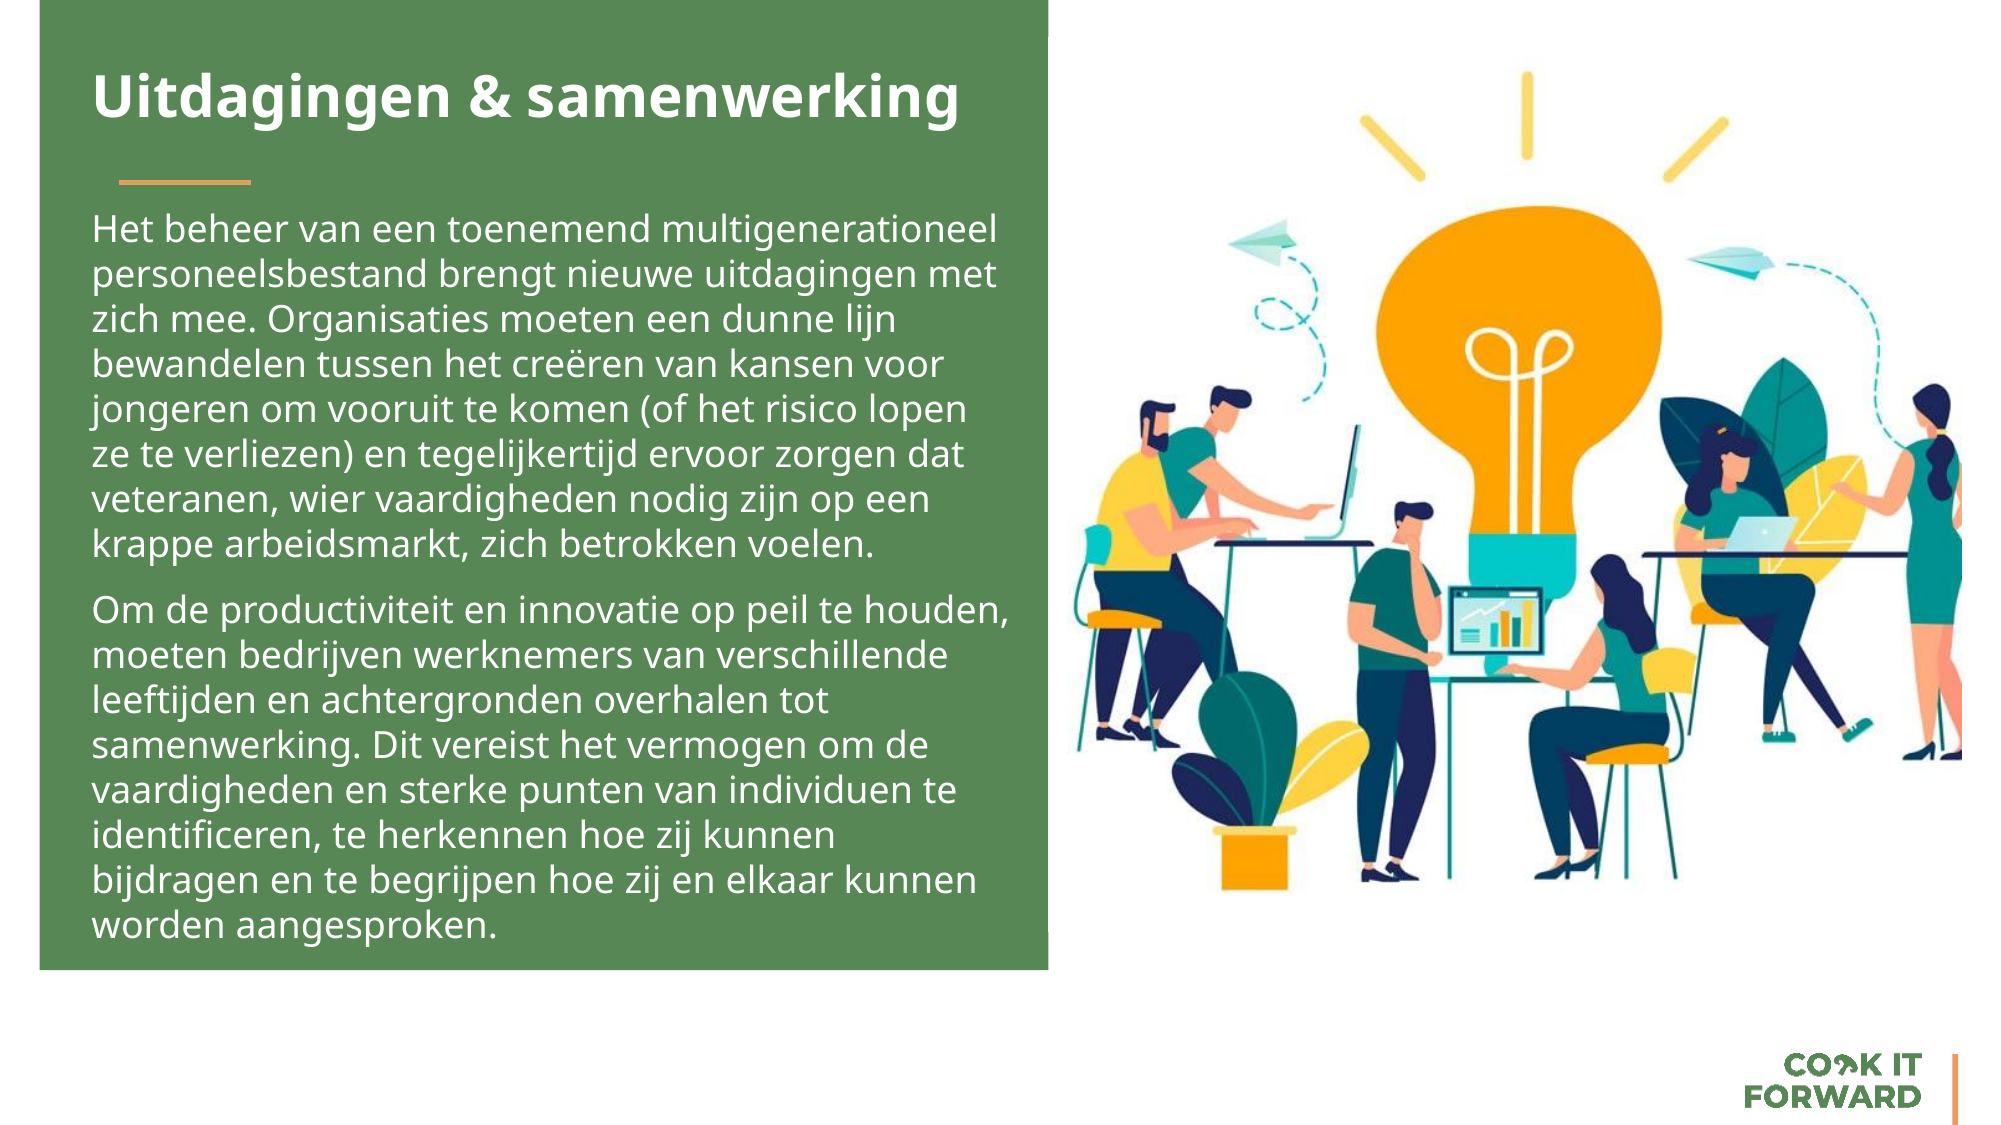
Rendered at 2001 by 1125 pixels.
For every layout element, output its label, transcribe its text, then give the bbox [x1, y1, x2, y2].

list Het beheer van een toenemend multigenerationeel personeelsbestand brengt nieuwe uitdagingen met zich mee. Organisaties moeten een dunne lijn bewandelen tussen het creëren van kansen voor jongeren om vooruit te komen (of het risico lopen ze te verliezen) en tegelijkertijd ervoor zorgen dat veteranen, wier vaardigheden nodig zijn op een krappe arbeidsmarkt, zich betrokken voelen. Om de productiviteit en innovatie op peil te houden, moeten bedrijven werknemers van verschillende leeftijden en achtergronden overhalen tot samenwerking. Dit vereist het vermogen om de vaardigheden en sterke punten van individuen te identificeren, te herkennen hoe zij kunnen bijdragen en te begrijpen hoe zij en elkaar kunnen worden aangesproken. [76, 197, 1027, 1013]
picture [1048, 37, 1962, 932]
picture [1745, 1053, 1922, 1108]
list Uitdagingen & samenwerking [76, 59, 1043, 155]
